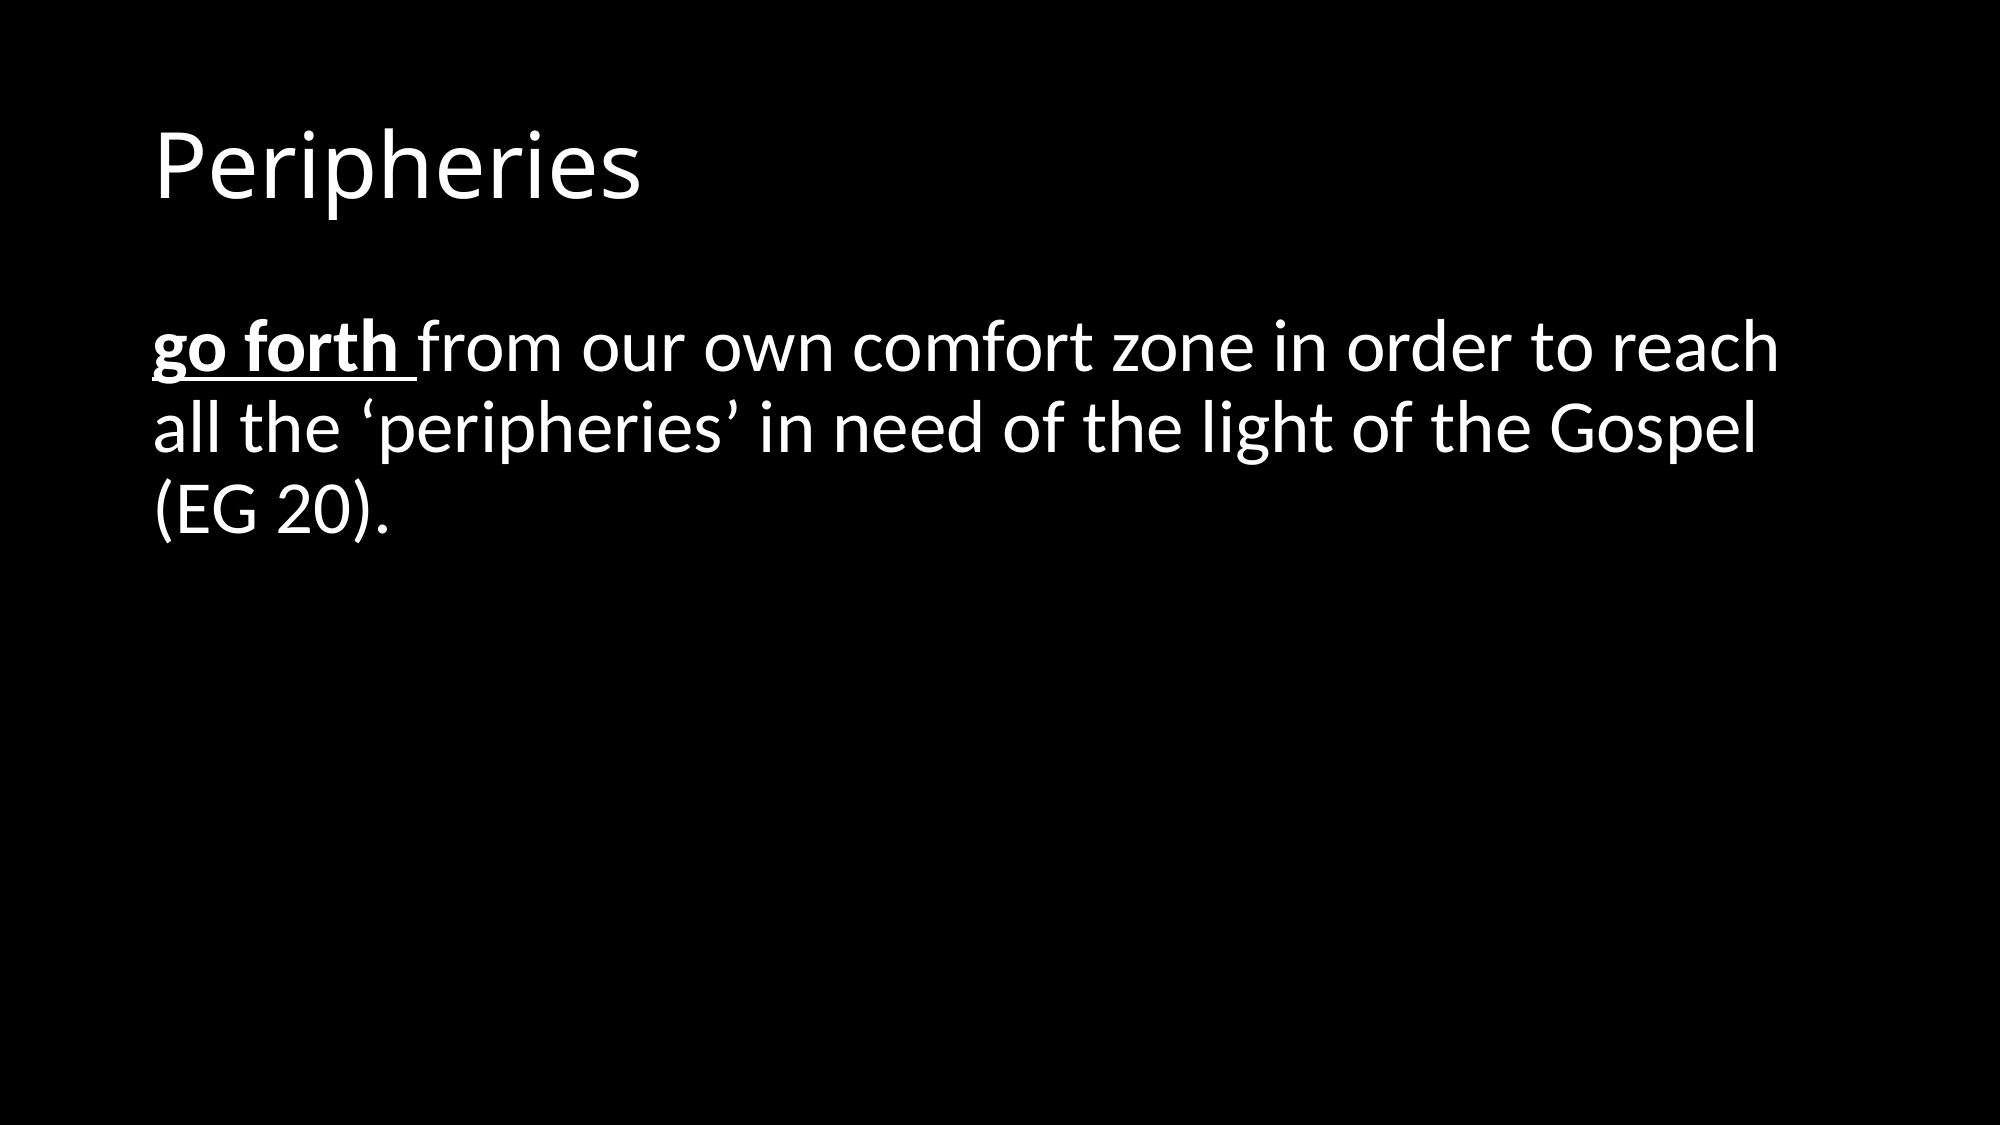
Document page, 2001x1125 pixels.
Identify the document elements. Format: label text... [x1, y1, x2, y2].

title Peripheries [137, 59, 1863, 278]
list go forth from our own comfort zone in order to reach all the ‘peripheries’ in need of the light of the Gospel (EG 20). [137, 299, 1863, 1014]
